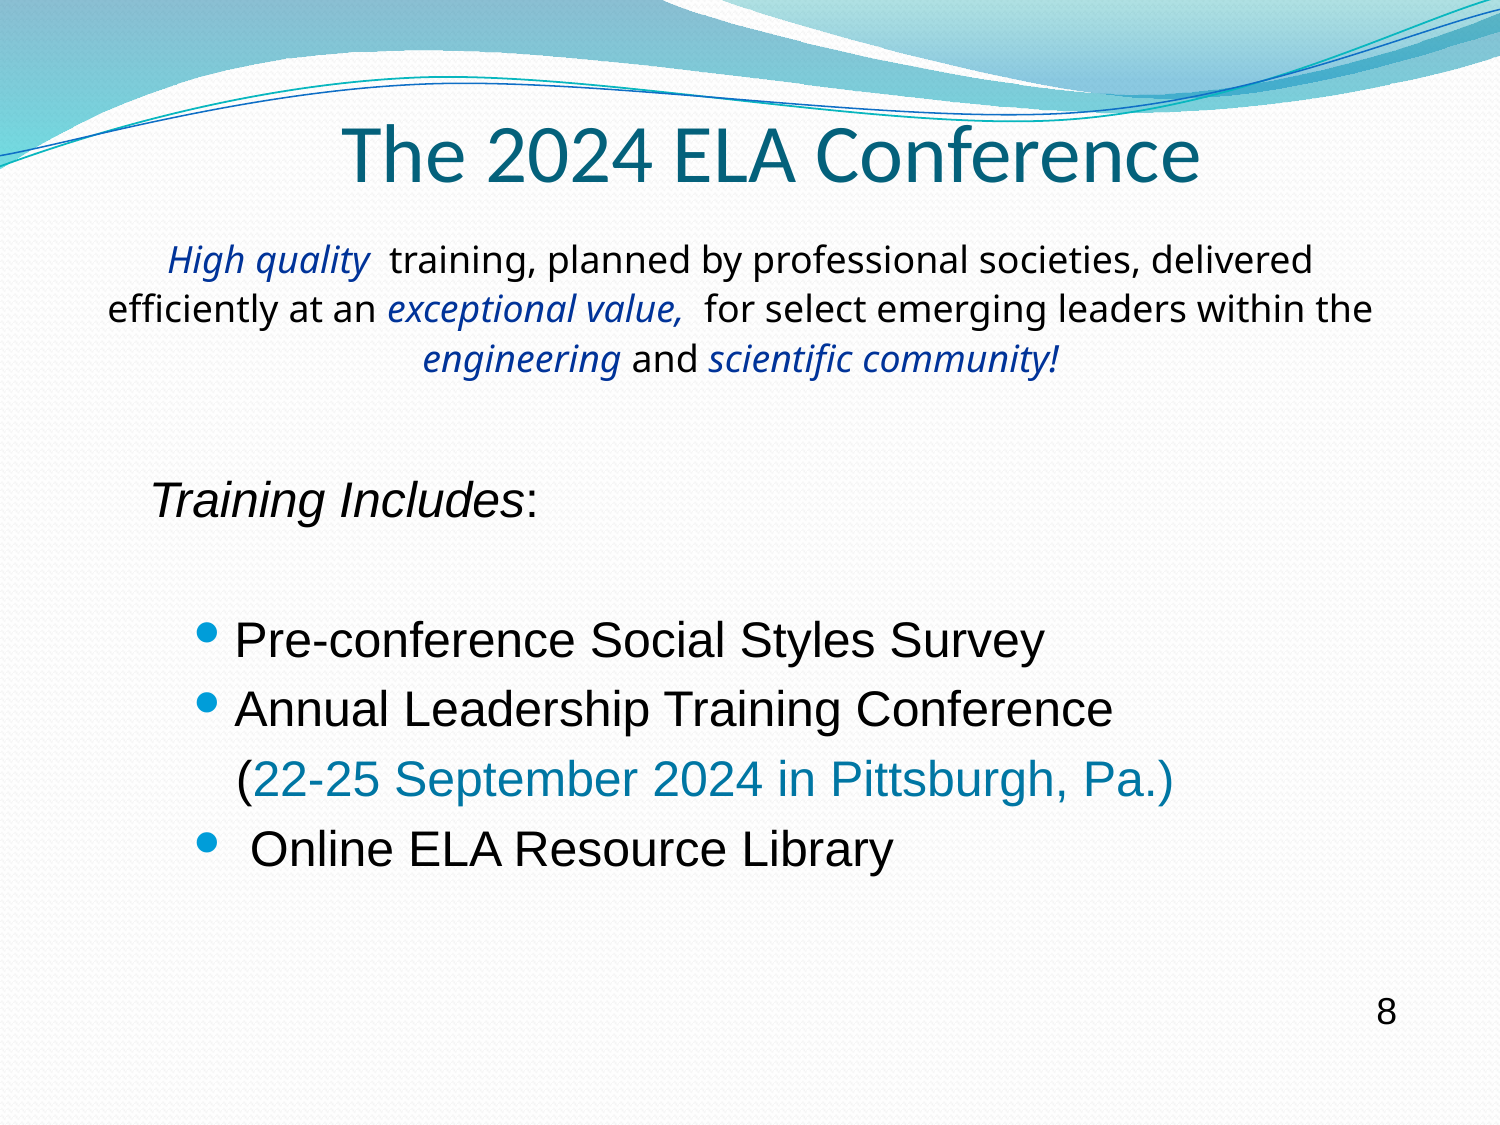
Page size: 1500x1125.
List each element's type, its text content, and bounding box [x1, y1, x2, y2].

list High quality training, planned by professional societies, delivered efficiently at an exceptional value, for select emerging leaders within the engineering and scientific community! Training Includes: Pre-conference Social Styles Survey Annual Leadership Training Conference (22-25 September 2024 in Pittsburgh, Pa.) Online ELA Resource Library [69, 223, 1413, 1091]
title The 2024 ELA Conference [96, 38, 1447, 200]
text_box 8 [1361, 979, 1413, 1040]
